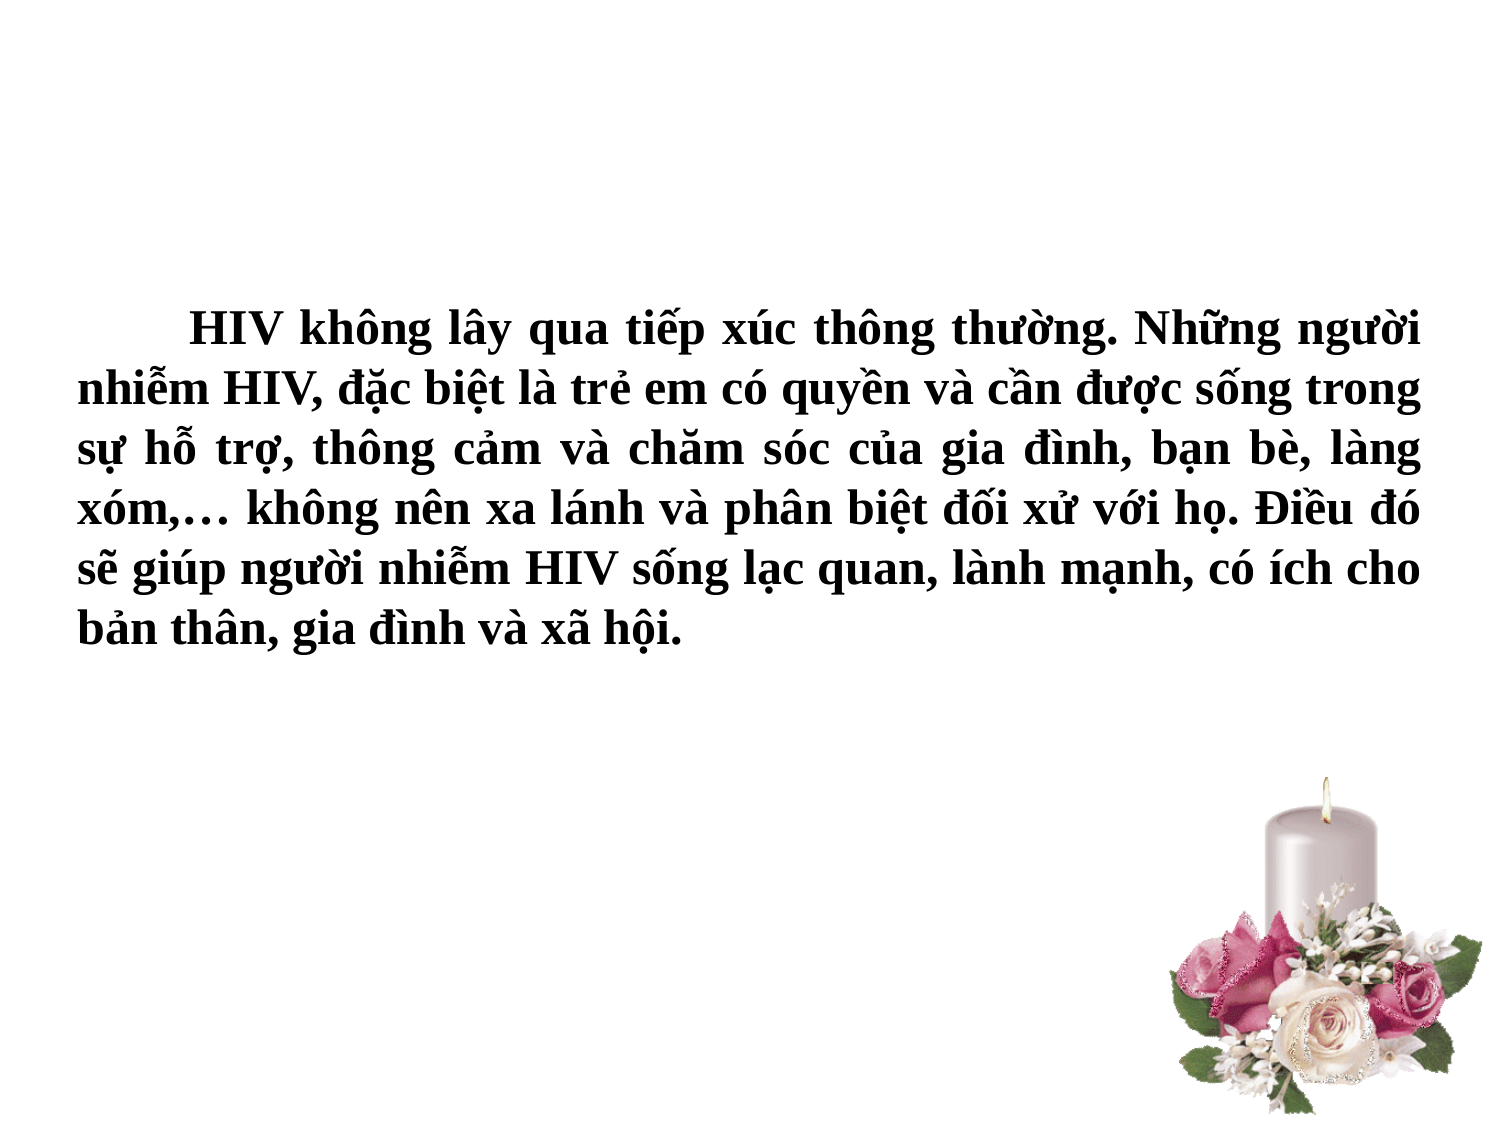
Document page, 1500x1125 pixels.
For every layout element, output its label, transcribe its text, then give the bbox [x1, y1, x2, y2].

text_box HIV không lây qua tiếp xúc thông thường. Những người nhiễm HIV, đặc biệt là trẻ em có quyền và cần được sống trong sự hỗ trợ, thông cảm và chăm sóc của gia đình, bạn bè, làng xóm,… không nên xa lánh và phân biệt đối xử với họ. Điều đó sẽ giúp người nhiễm HIV sống lạc quan, lành mạnh, có ích cho bản thân, gia đình và xã hội. [62, 286, 1438, 662]
picture [1137, 766, 1500, 1125]
